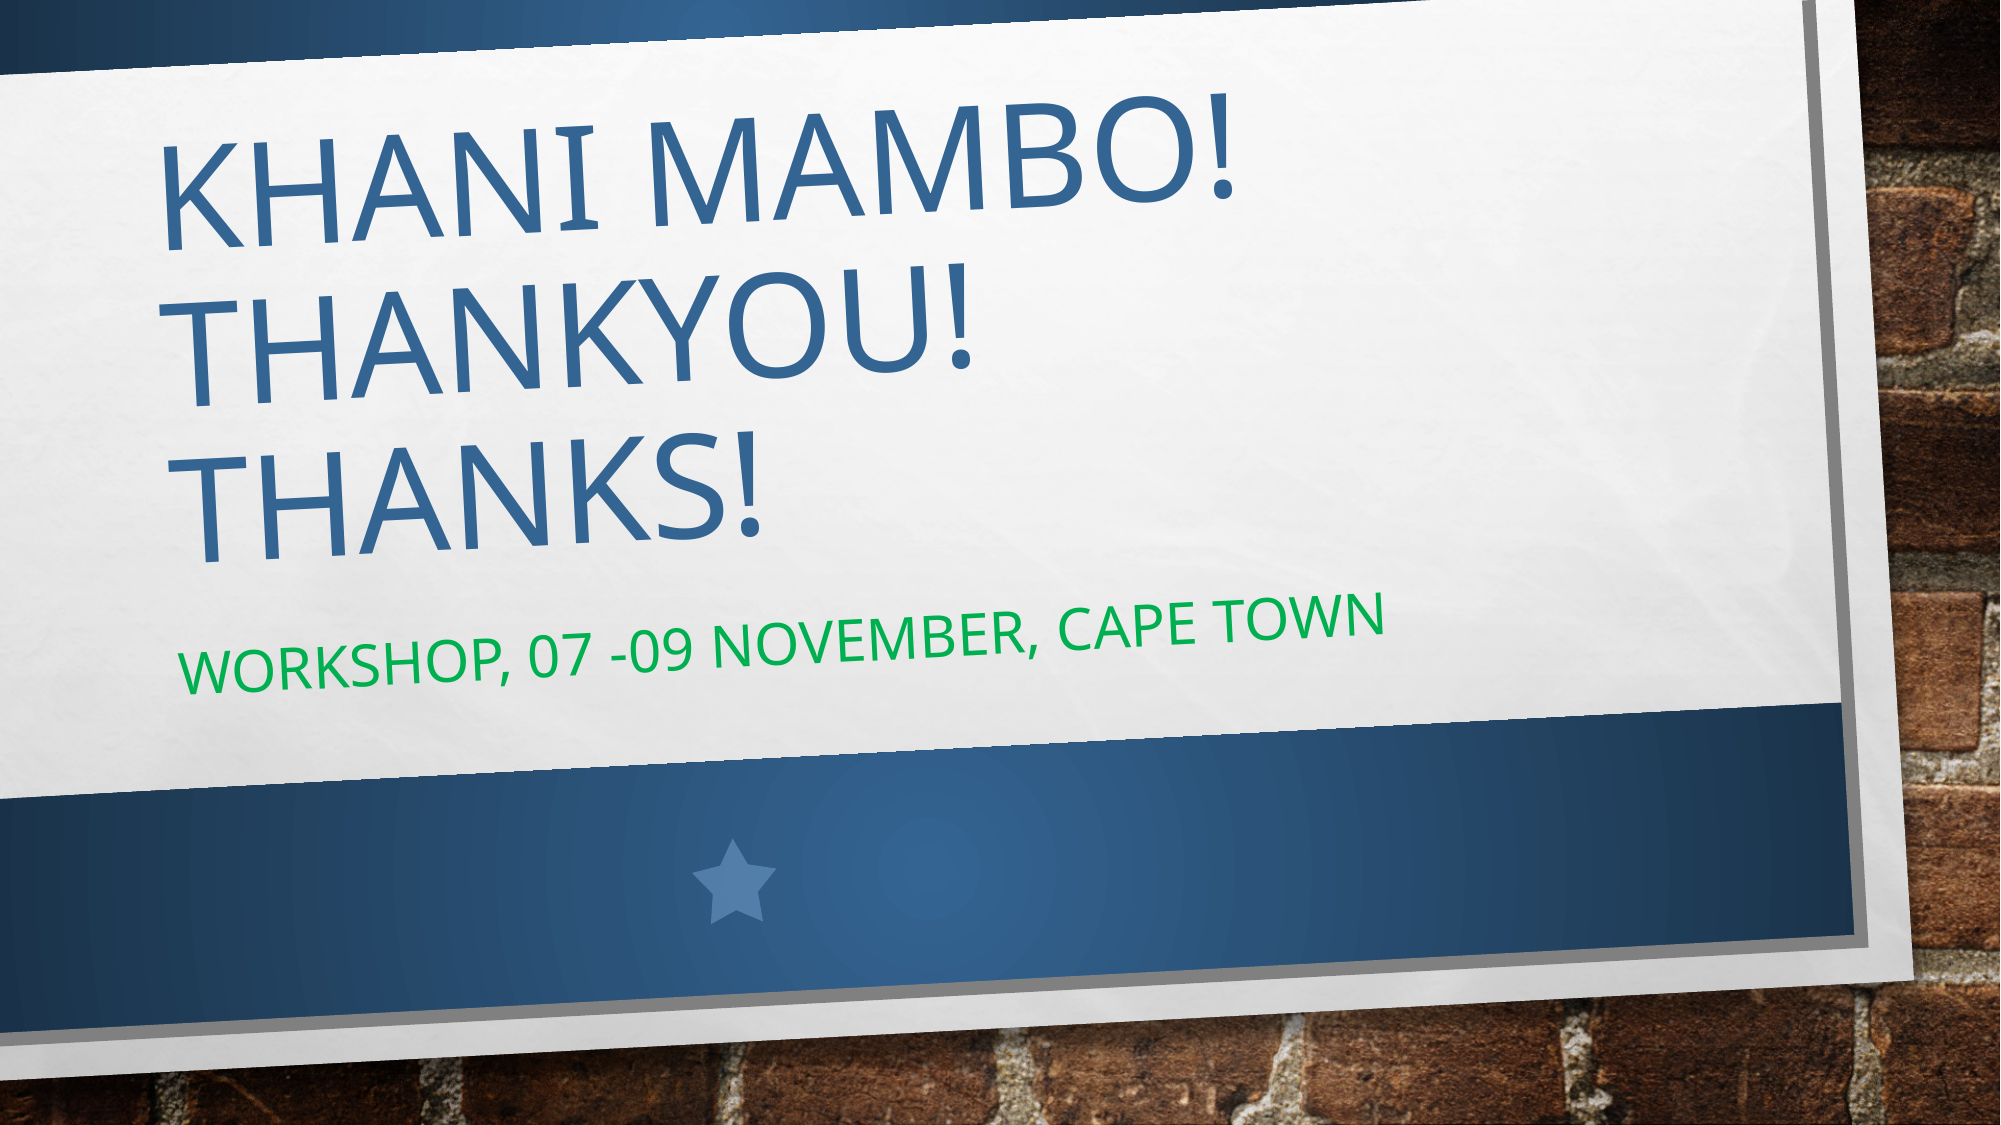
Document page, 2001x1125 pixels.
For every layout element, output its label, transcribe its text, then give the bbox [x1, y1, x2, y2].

subtitle Workshop, 07 -09 NOVEMBER, Cape Town [159, 533, 1763, 708]
picture [0, 0, 2000, 1125]
title KhanI MAMBO! THANKYOU! THANKS! [133, 30, 1758, 605]
